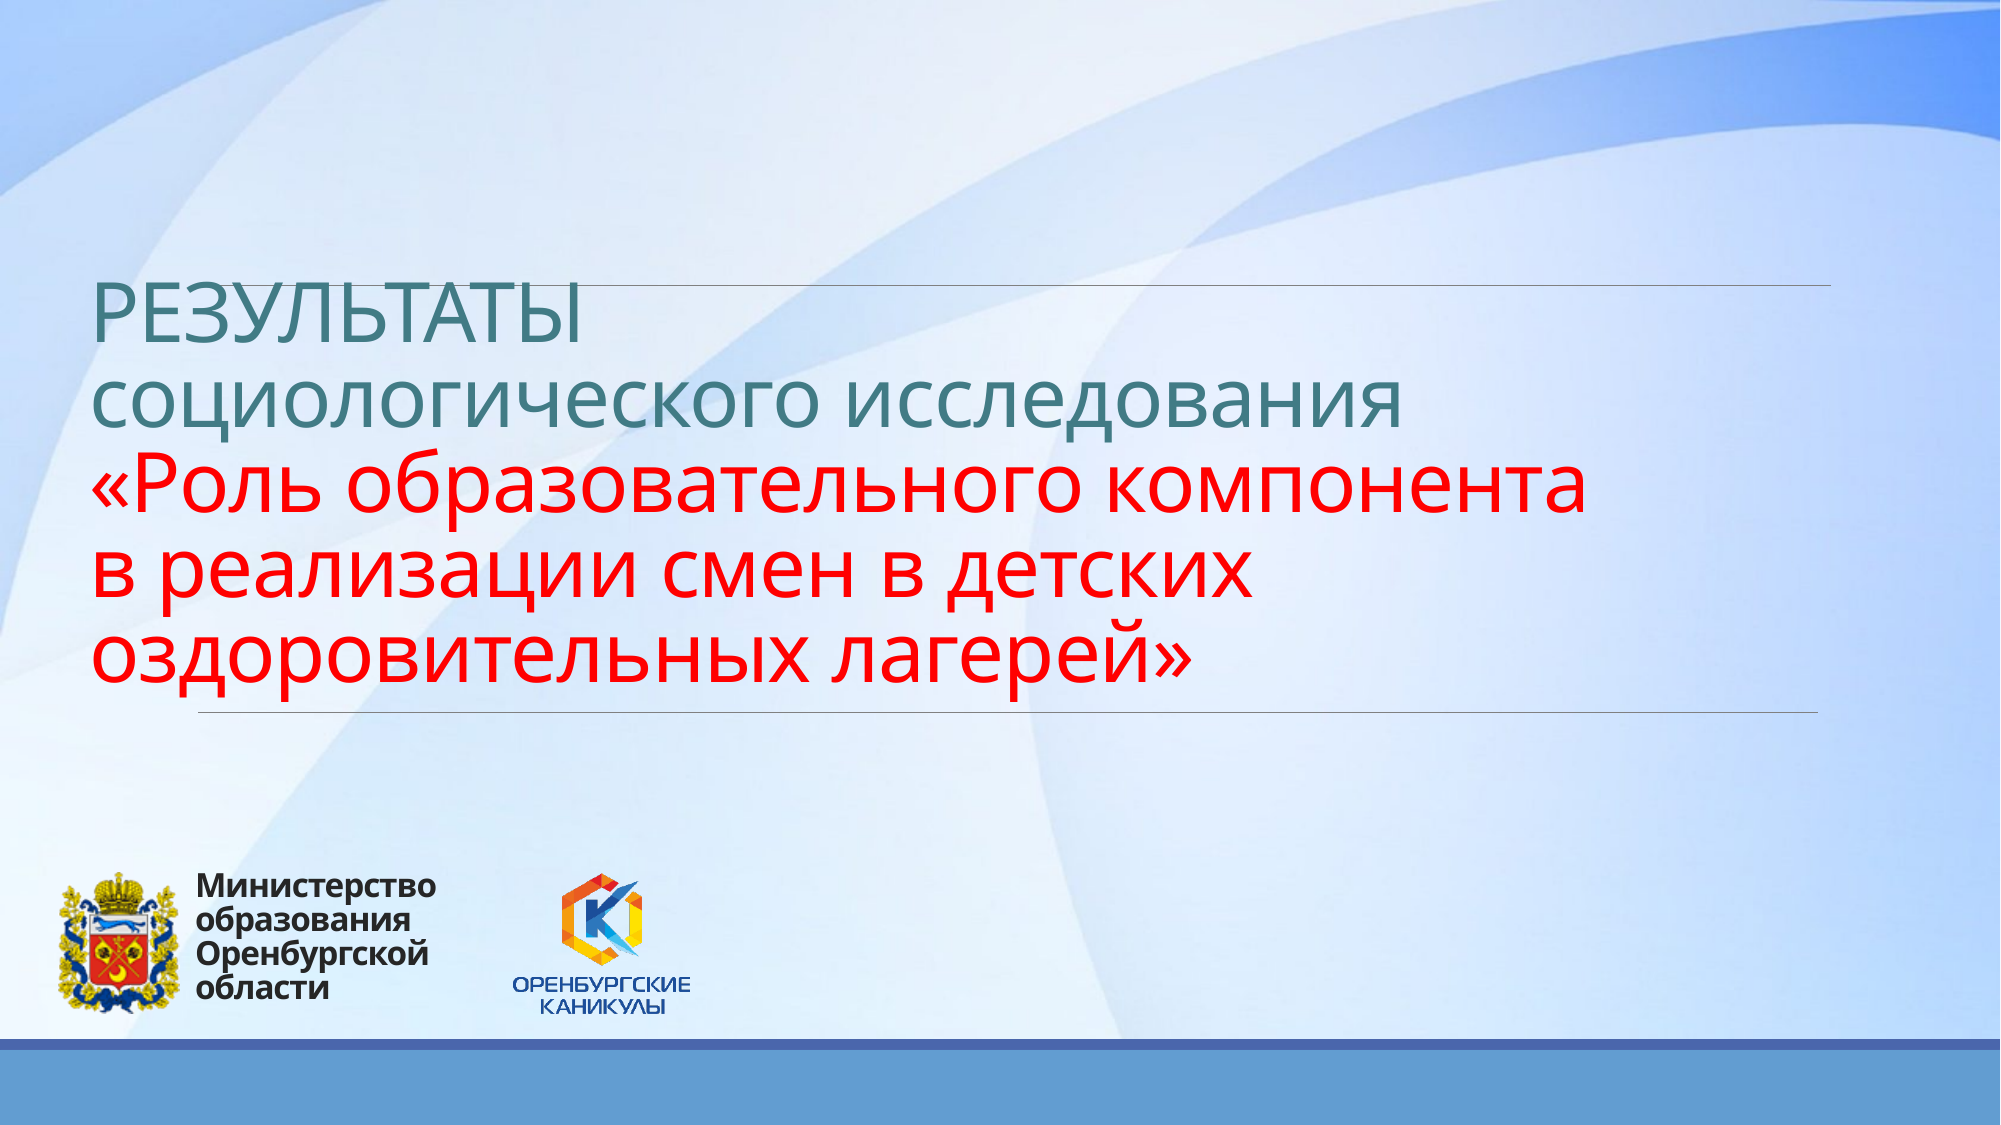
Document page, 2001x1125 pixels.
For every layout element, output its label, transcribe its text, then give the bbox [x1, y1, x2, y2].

title РЕЗУЛЬТАТЫ социологического исследования «Роль образовательного компонента в реализации смен в детских оздоровительных лагерей» [74, 163, 1923, 707]
picture [0, 0, 2001, 1125]
text_box Министерство образования Оренбургской области [186, 872, 506, 1014]
